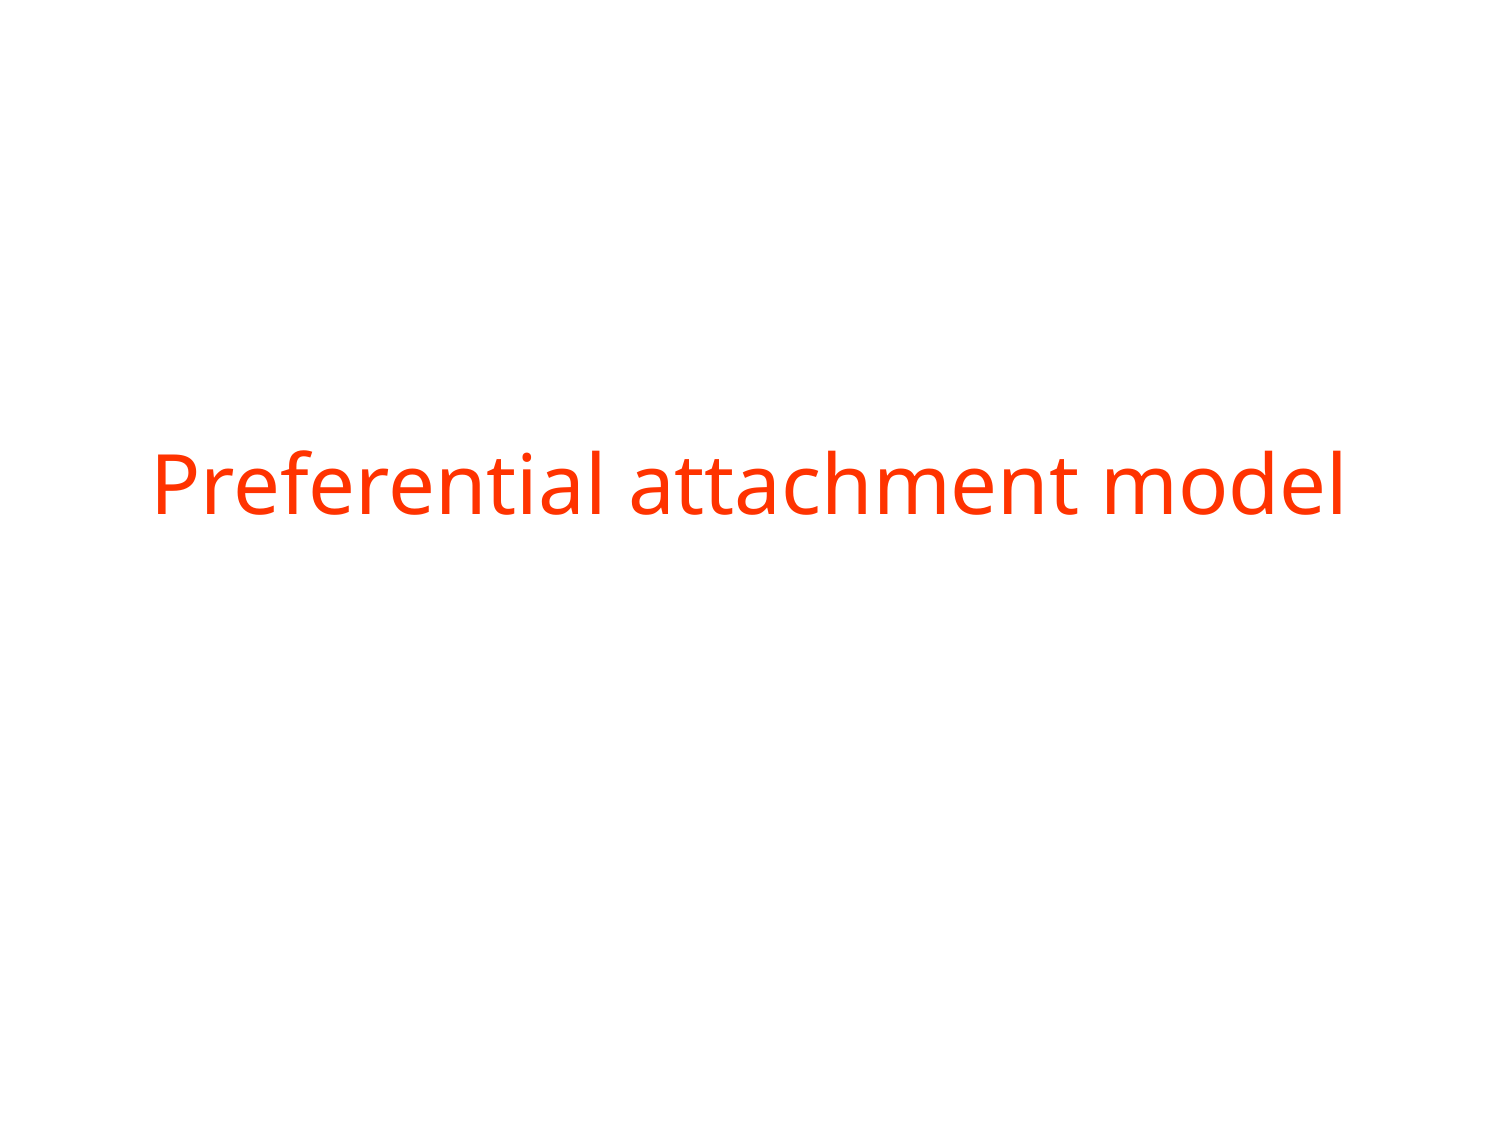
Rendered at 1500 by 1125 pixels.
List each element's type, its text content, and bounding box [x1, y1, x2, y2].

title Preferential attachment model [74, 387, 1426, 576]
